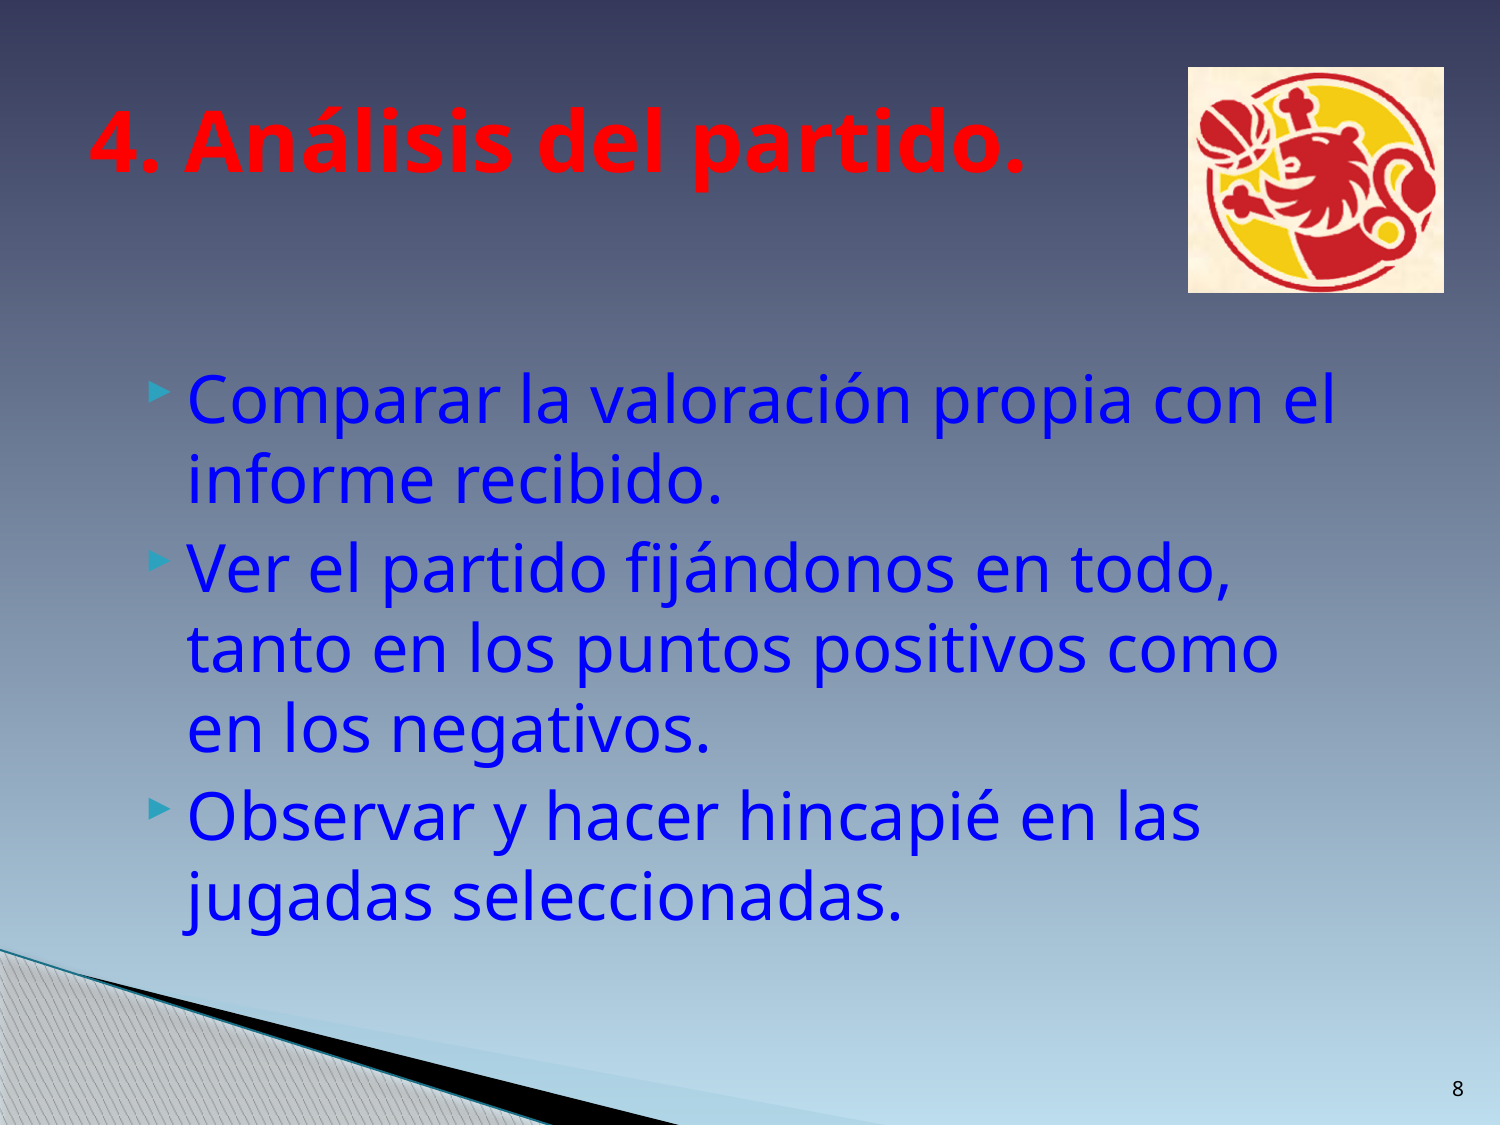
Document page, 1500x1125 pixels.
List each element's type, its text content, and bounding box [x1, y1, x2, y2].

list Comparar la valoración propia con el informe recibido. Ver el partido fijándonos en todo, tanto en los puntos positivos como en los negativos. Observar y hacer hincapié en las jugadas seleccionadas. [112, 349, 1388, 1006]
title 4. Análisis del partido. [75, 45, 1425, 233]
slide_number 8 [1418, 1051, 1479, 1112]
picture [1186, 65, 1445, 294]
